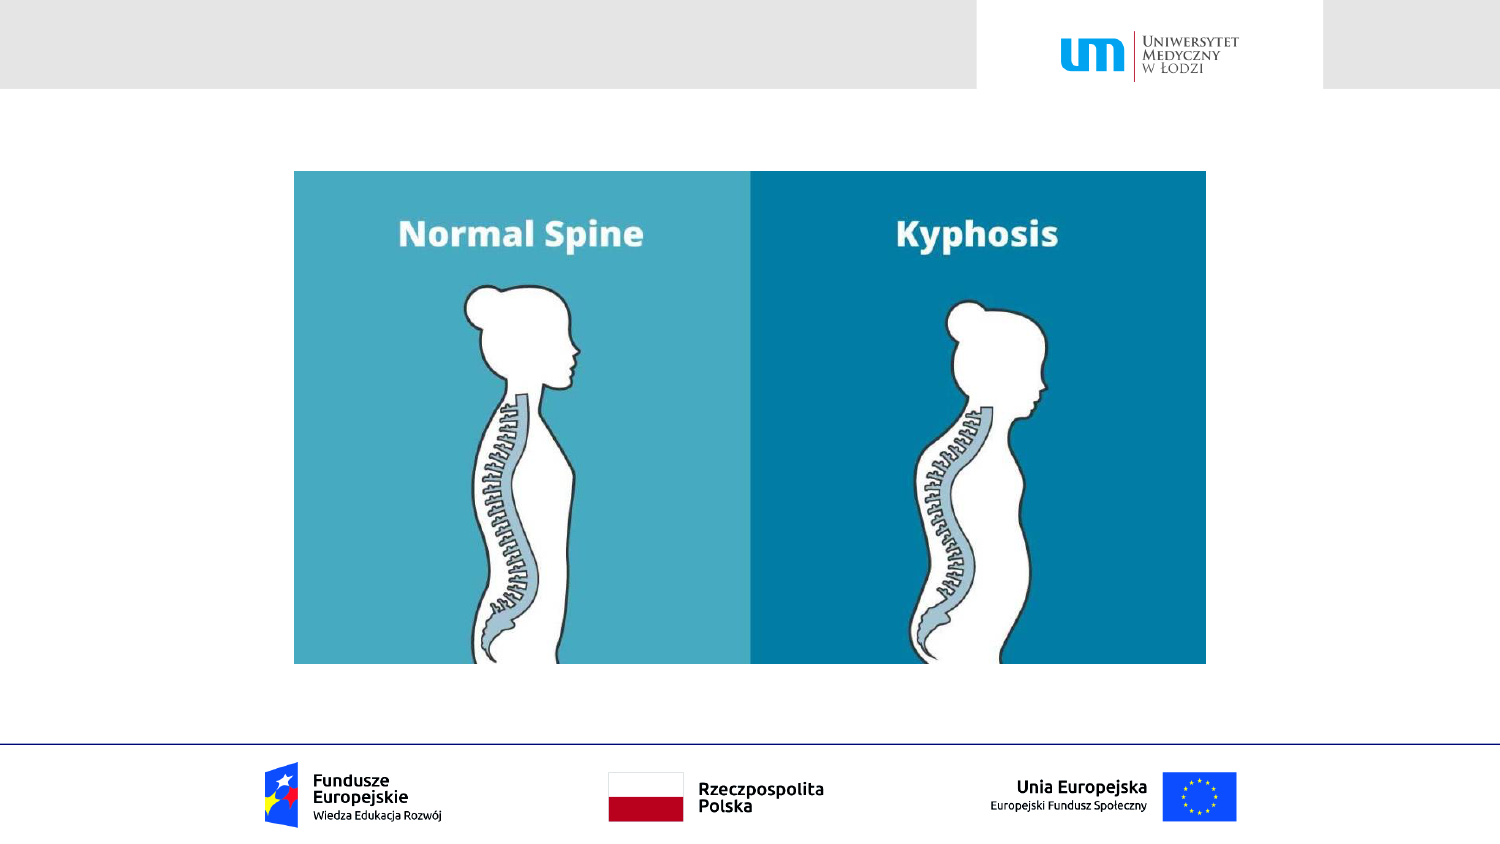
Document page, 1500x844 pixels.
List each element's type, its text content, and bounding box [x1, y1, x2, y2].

picture [0, 0, 1500, 844]
title Rozpoznanie: Plecy okrągłe [236, 57, 1264, 172]
